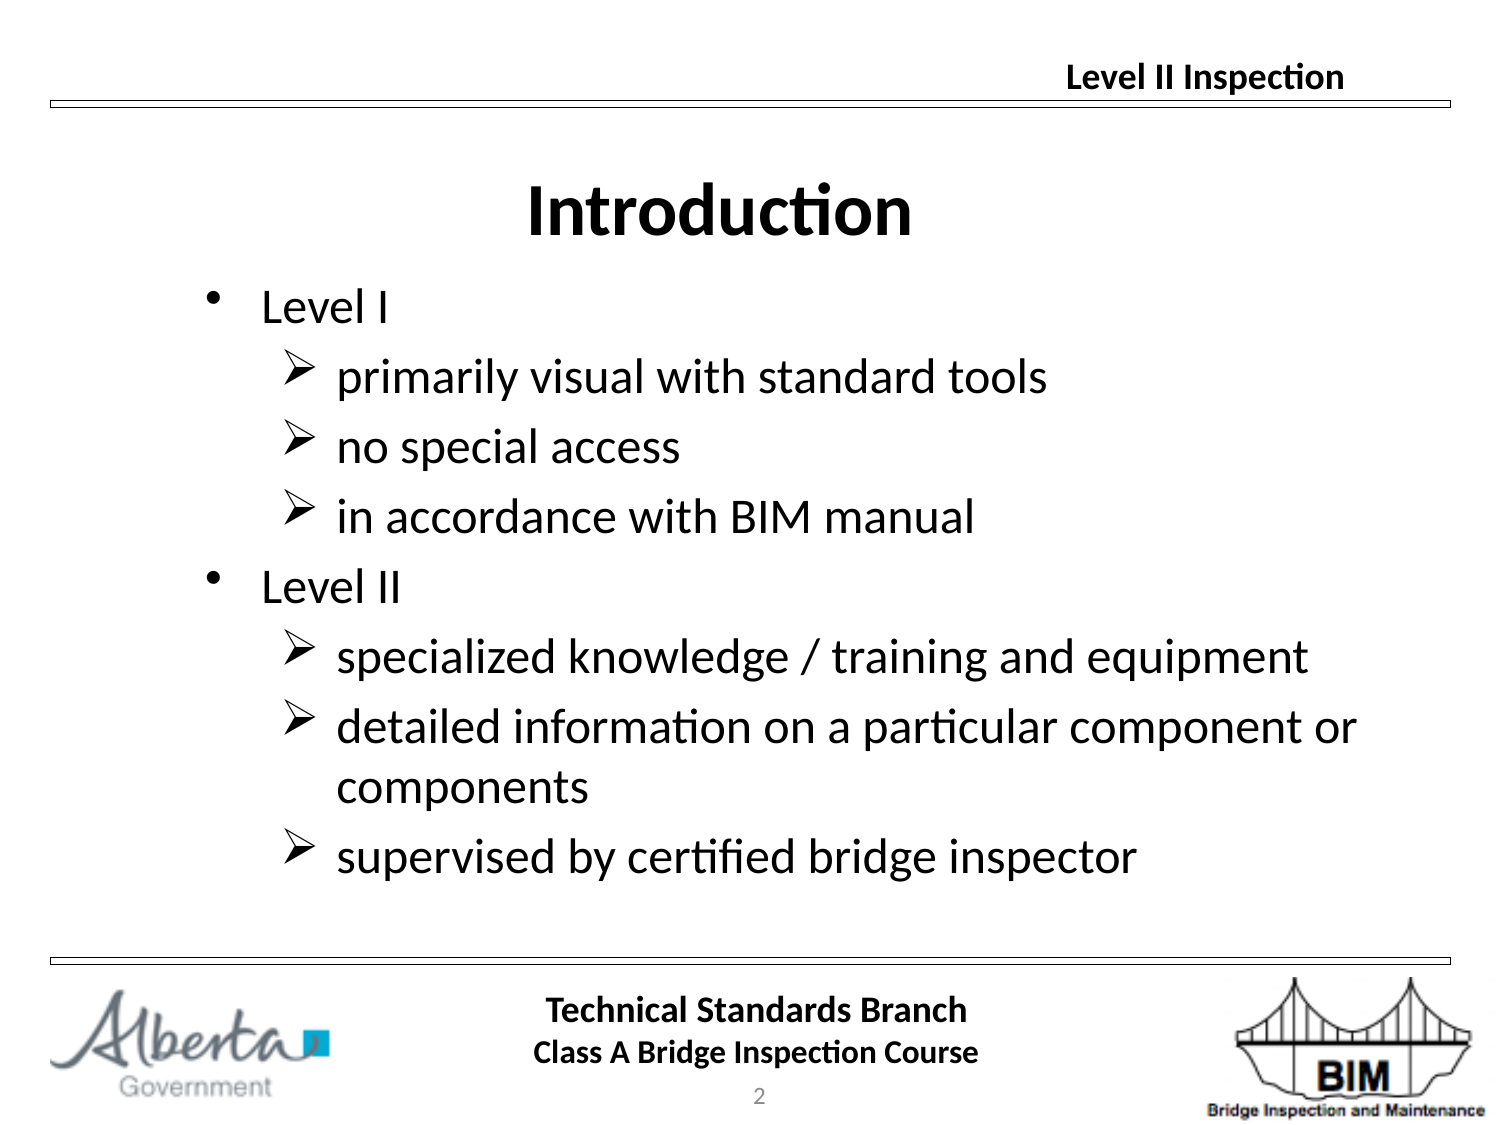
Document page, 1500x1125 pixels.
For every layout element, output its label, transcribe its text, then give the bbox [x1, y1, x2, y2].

slide_number 2 [584, 1065, 935, 1125]
picture [1189, 977, 1500, 1125]
text_box Introduction [233, 147, 1208, 264]
text_box Level I primarily visual with standard tools no special access in accordance with BIM manual Level II specialized knowledge / training and equipment detailed information on a particular component or components supervised by certified bridge inspector [190, 266, 1375, 942]
picture [50, 981, 342, 1107]
